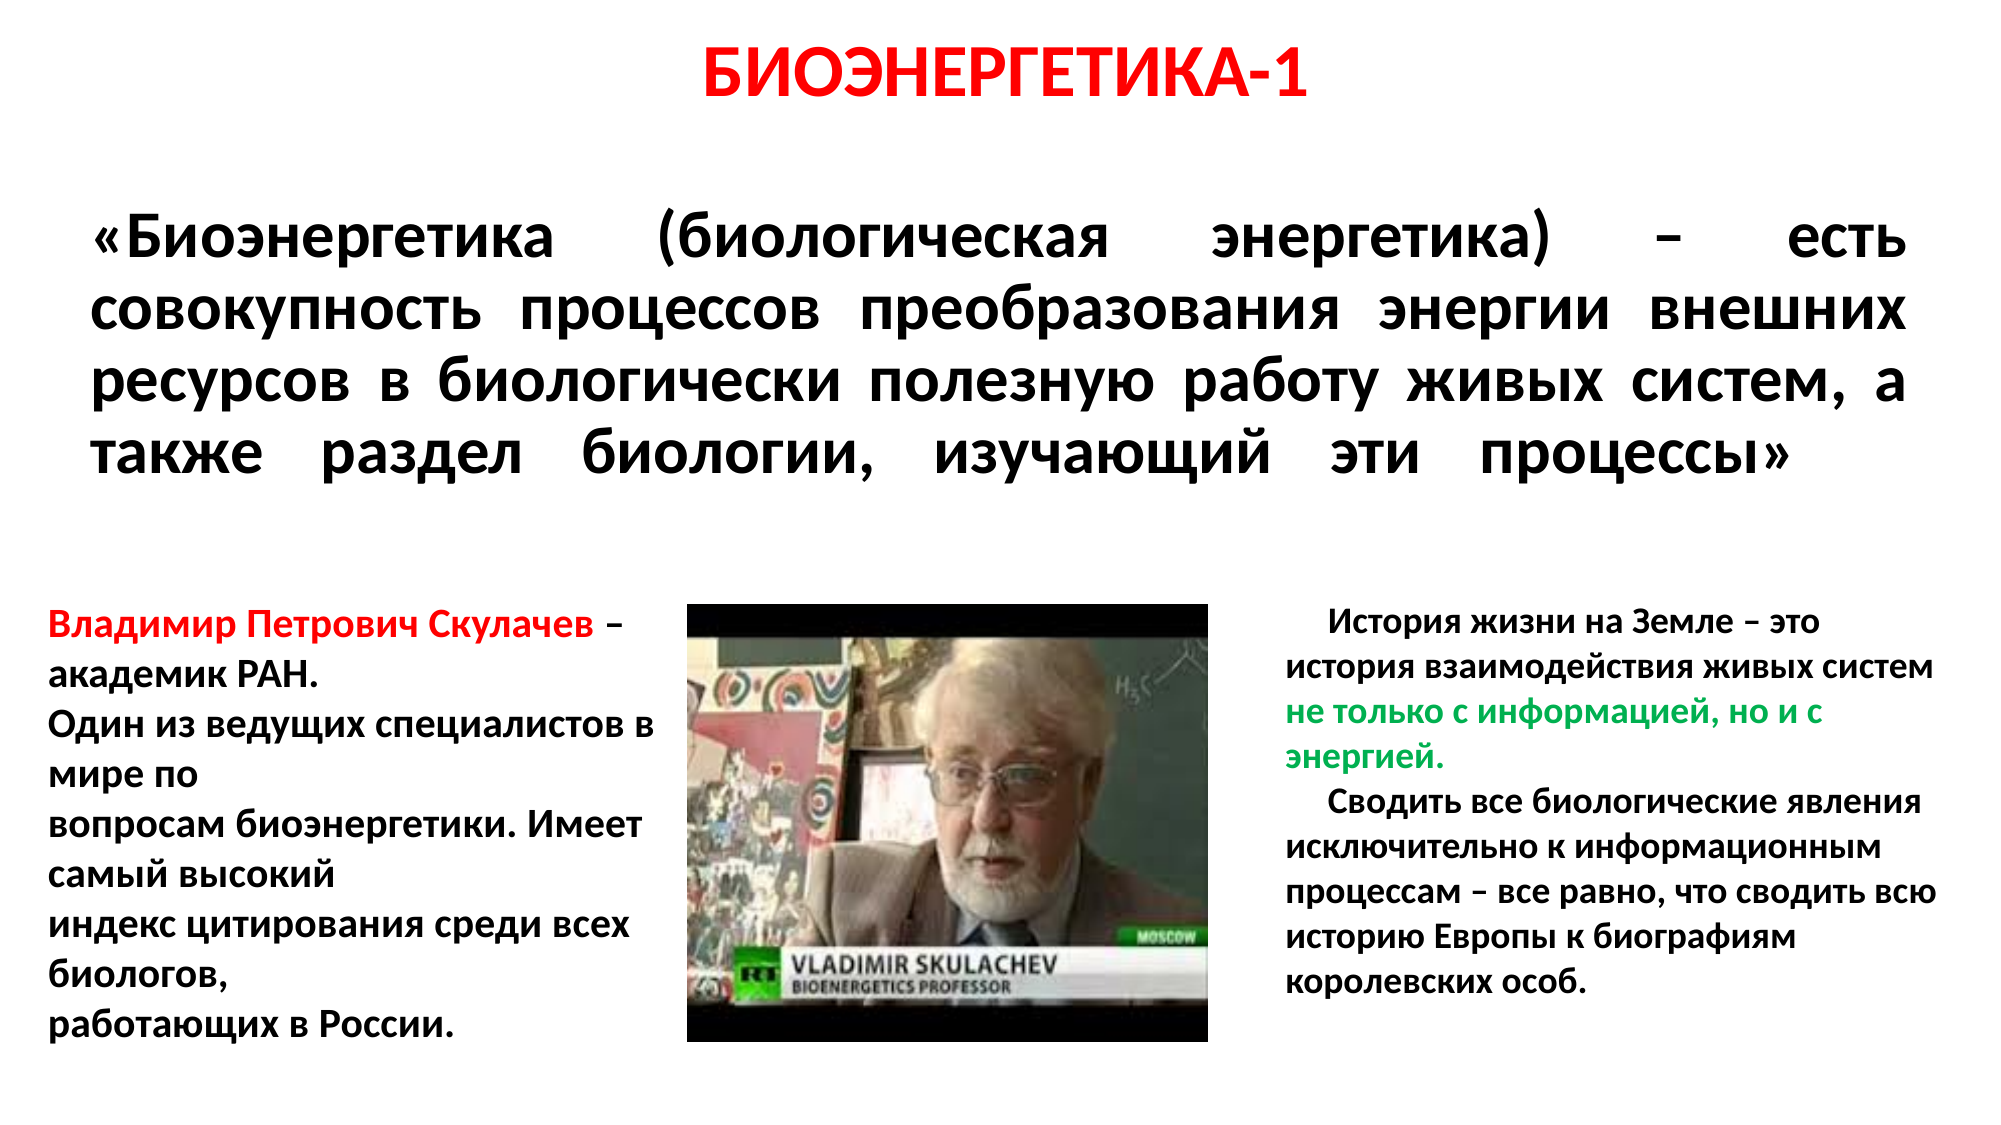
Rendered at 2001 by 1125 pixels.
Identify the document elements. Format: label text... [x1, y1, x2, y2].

title «Биоэнергетика (биологическая энергетика) – есть совокупность процессов преобразования энергии внешних ресурсов в биологически полезную работу живых систем, а также раздел биологии, изучающий эти процессы» [75, 184, 1924, 563]
text_box Владимир Петрович Скулачев – академик РАН. Один из ведущих специалистов в мире по вопросам биоэнергетики. Имеет самый высокий индекс цитирования среди всех биологов, работающих в России. [33, 588, 759, 1054]
text_box БИОЭНЕРГЕТИКА-1 [687, 14, 1453, 120]
text_box История жизни на Земле – это история взаимодействия живых систем не только с информацией, но и с энергией. Сводить все биологические явления исключительно к информационным процессам – все равно, что сводить всю историю Европы к биографиям королевских особ. [1270, 588, 1968, 1009]
picture [687, 604, 1208, 1042]
